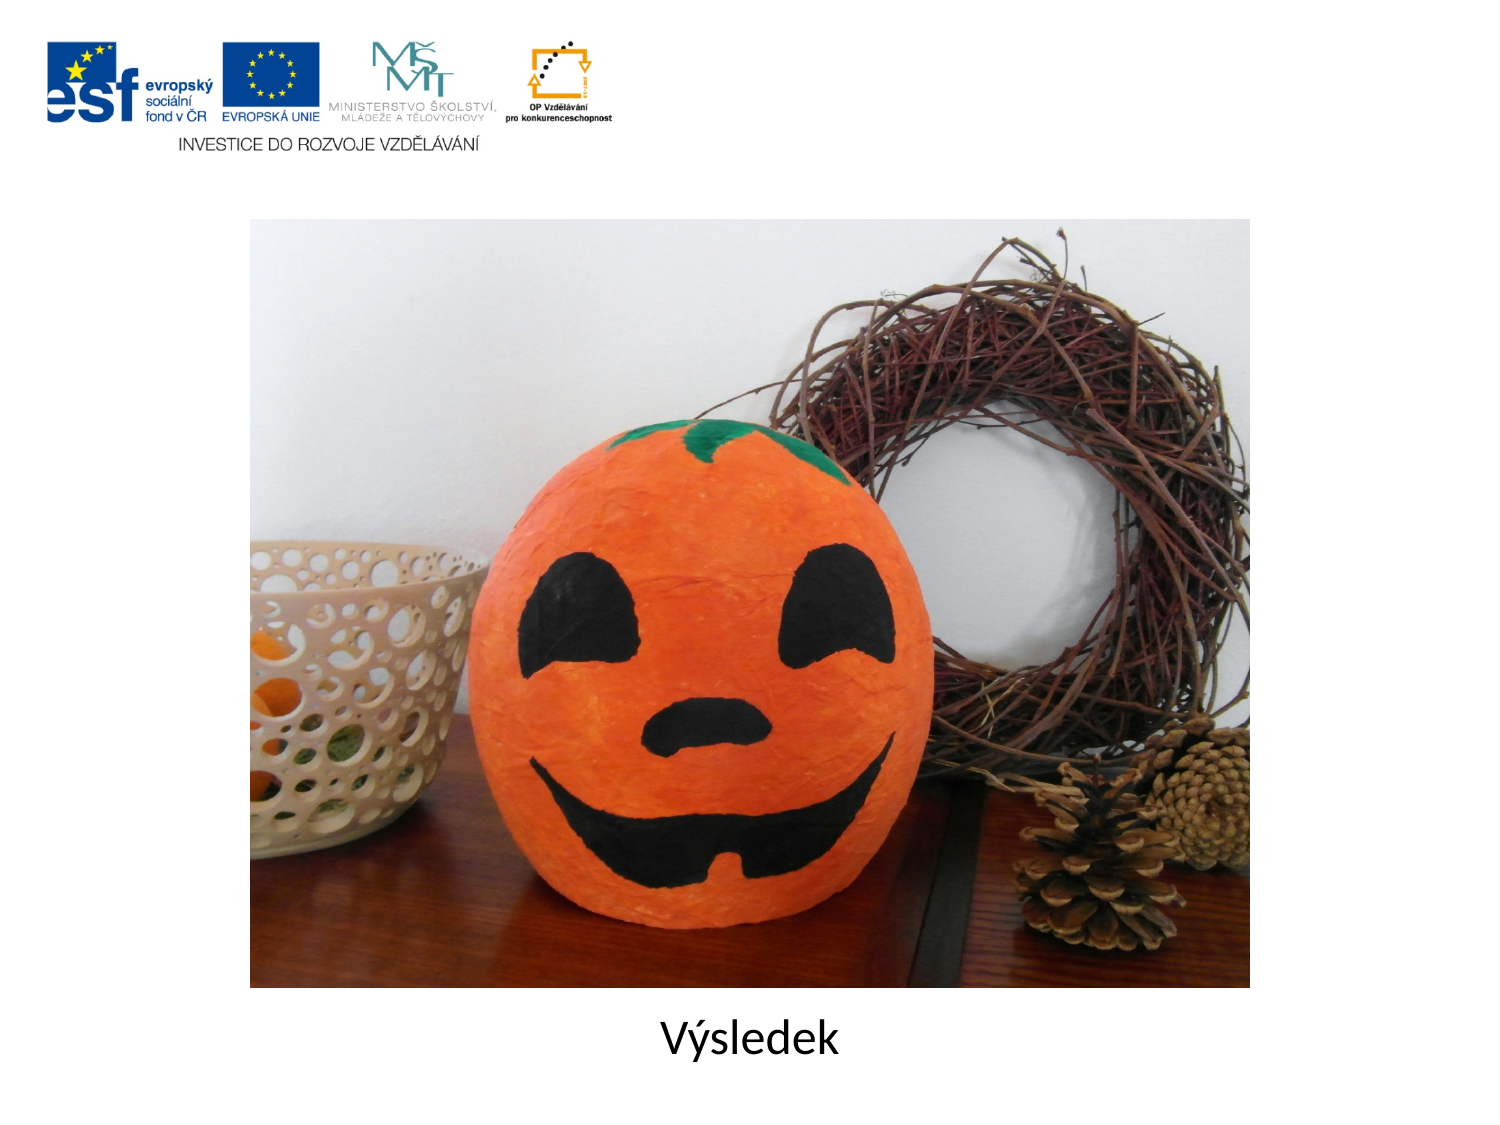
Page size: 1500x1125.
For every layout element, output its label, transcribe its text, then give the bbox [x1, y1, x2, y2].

title Výsledek [372, 996, 1128, 1081]
picture [249, 219, 1250, 988]
picture [29, 30, 630, 162]
